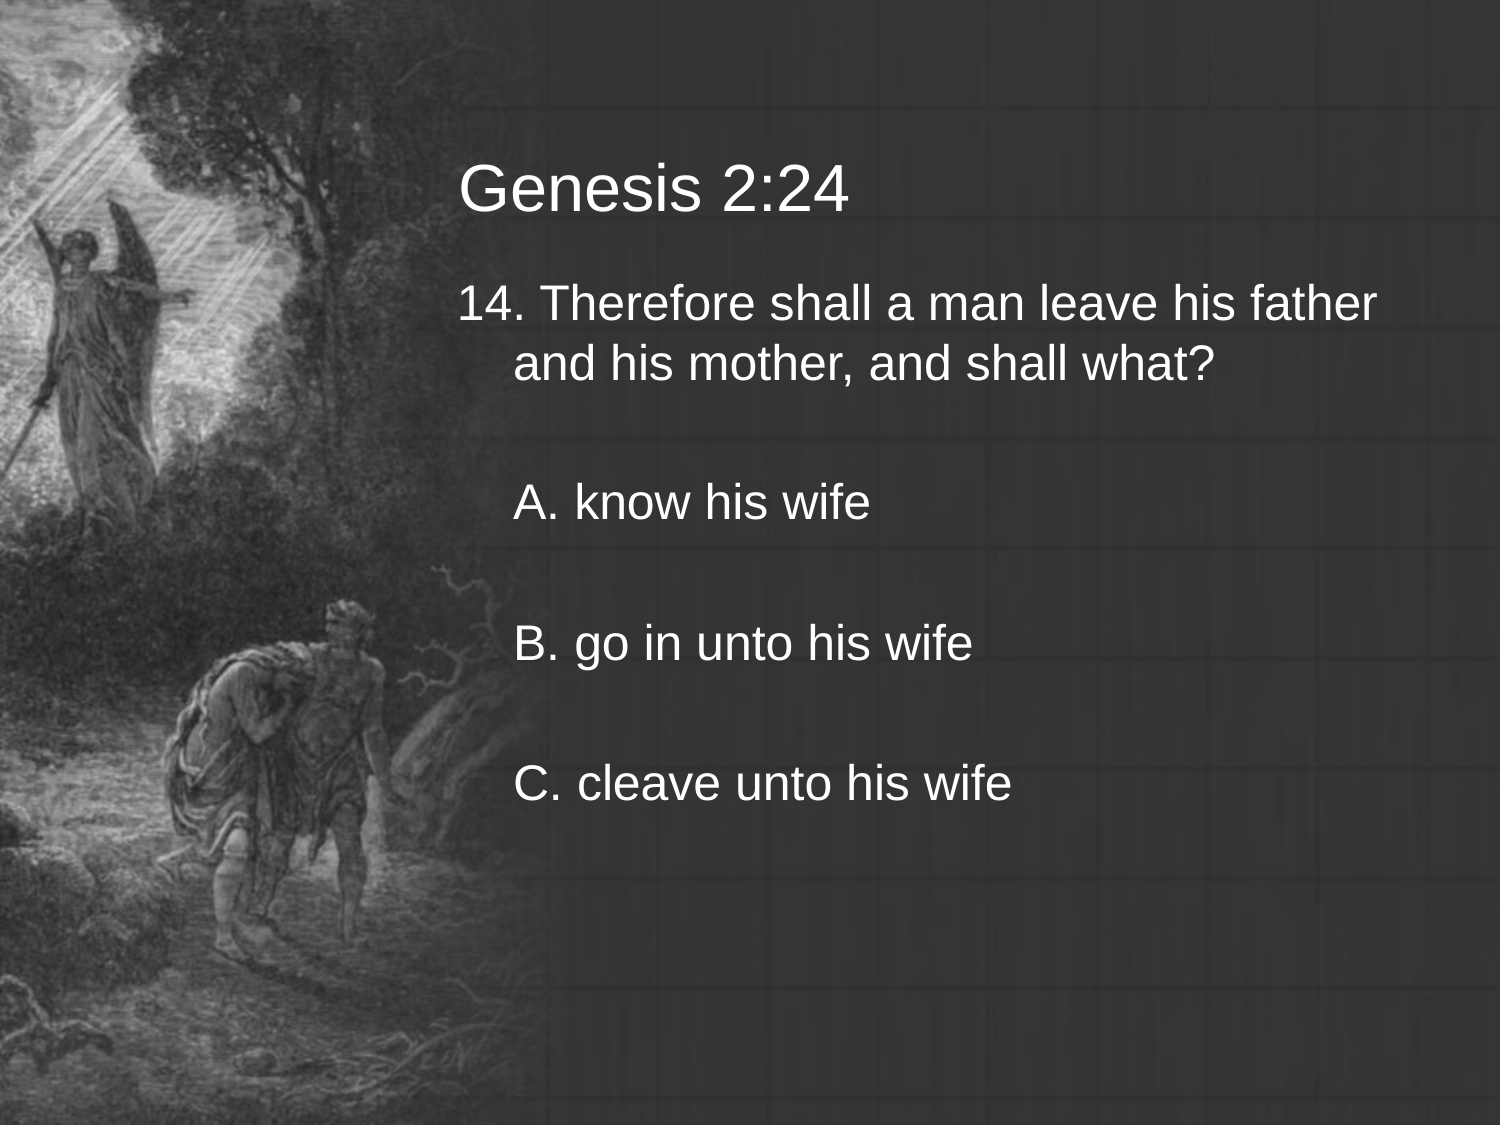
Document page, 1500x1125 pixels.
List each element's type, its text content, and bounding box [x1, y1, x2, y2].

picture [0, 0, 1500, 1125]
title Genesis 2:24 [443, 44, 1480, 233]
list 14. Therefore shall a man leave his father and his mother, and shall what? A. know his wife B. go in unto his wife C. cleave unto his wife [441, 262, 1480, 1006]
